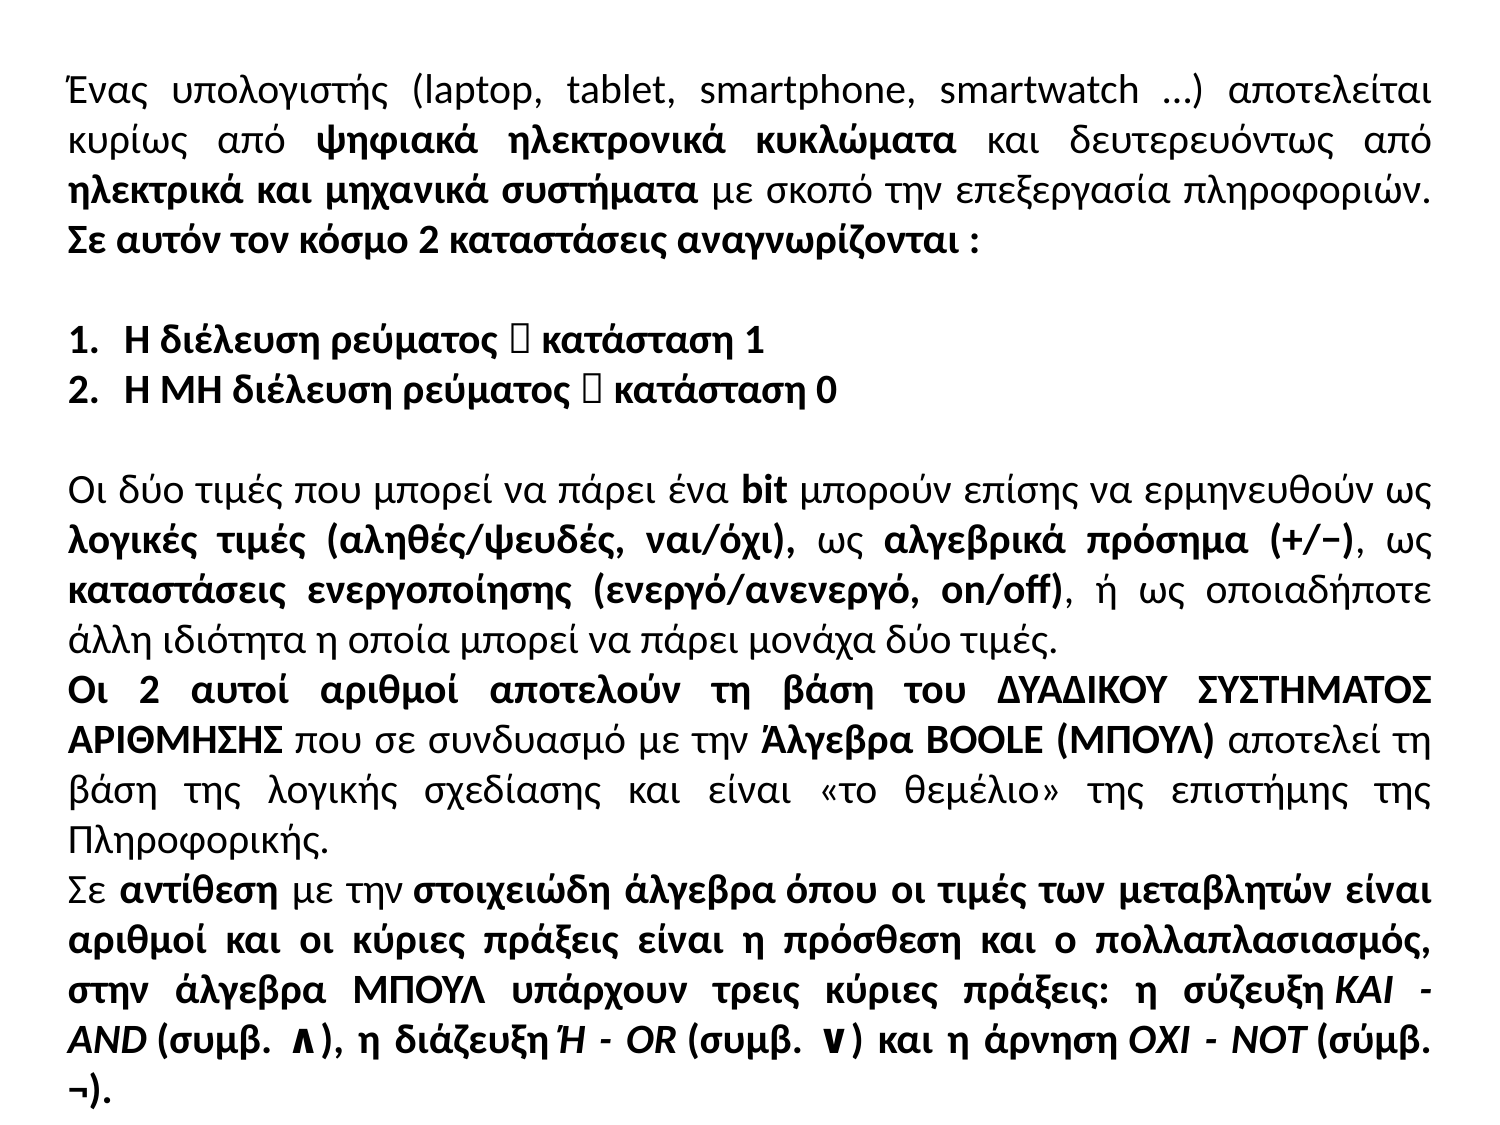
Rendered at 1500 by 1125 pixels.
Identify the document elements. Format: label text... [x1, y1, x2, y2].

text_box Ένας υπολογιστής (laptop, tablet, smartphone, smartwatch …) αποτελείται κυρίως από ψηφιακά ηλεκτρονικά κυκλώματα και δευτερευόντως από ηλεκτρικά και μηχανικά συστήματα με σκοπό την επεξεργασία πληροφοριών. Σε αυτόν τον κόσμο 2 καταστάσεις αναγνωρίζονται : Η διέλευση ρεύματος  κατάσταση 1 Η ΜΗ διέλευση ρεύματος  κατάσταση 0 Οι δύο τιμές που μπορεί να πάρει ένα bit μπορούν επίσης να ερμηνευθούν ως λογικές τιμές (αληθές/ψευδές, ναι/όχι), ως αλγεβρικά πρόσημα (+/−), ως καταστάσεις ενεργοποίησης (ενεργό/ανενεργό, on/off), ή ως οποιαδήποτε άλλη ιδιότητα η οποία μπορεί να πάρει μονάχα δύο τιμές. Οι 2 αυτοί αριθμοί αποτελούν τη βάση του ΔΥΑΔΙΚΟΥ ΣΥΣΤΗΜΑΤΟΣ ΑΡΙΘΜΗΣΗΣ που σε συνδυασμό με την Άλγεβρα BOOLE (ΜΠΟΥΛ) αποτελεί τη βάση της λογικής σχεδίασης και είναι «το θεμέλιο» της επιστήμης της Πληροφορικής. Σε αντίθεση με την στοιχειώδη άλγεβρα όπου οι τιμές των μεταβλητών είναι αριθμοί και οι κύριες πράξεις είναι η πρόσθεση και ο πολλαπλασιασμός, στην άλγεβρα ΜΠΟΥΛ υπάρχουν τρεις κύριες πράξεις: η σύζευξη ΚΑΙ - AND (συμβ. ∧), η διάζευξη Ή - OR (συμβ. ∨) και η άρνηση OΧΙ - NOT (σύμβ. ¬). [53, 54, 1447, 1120]
